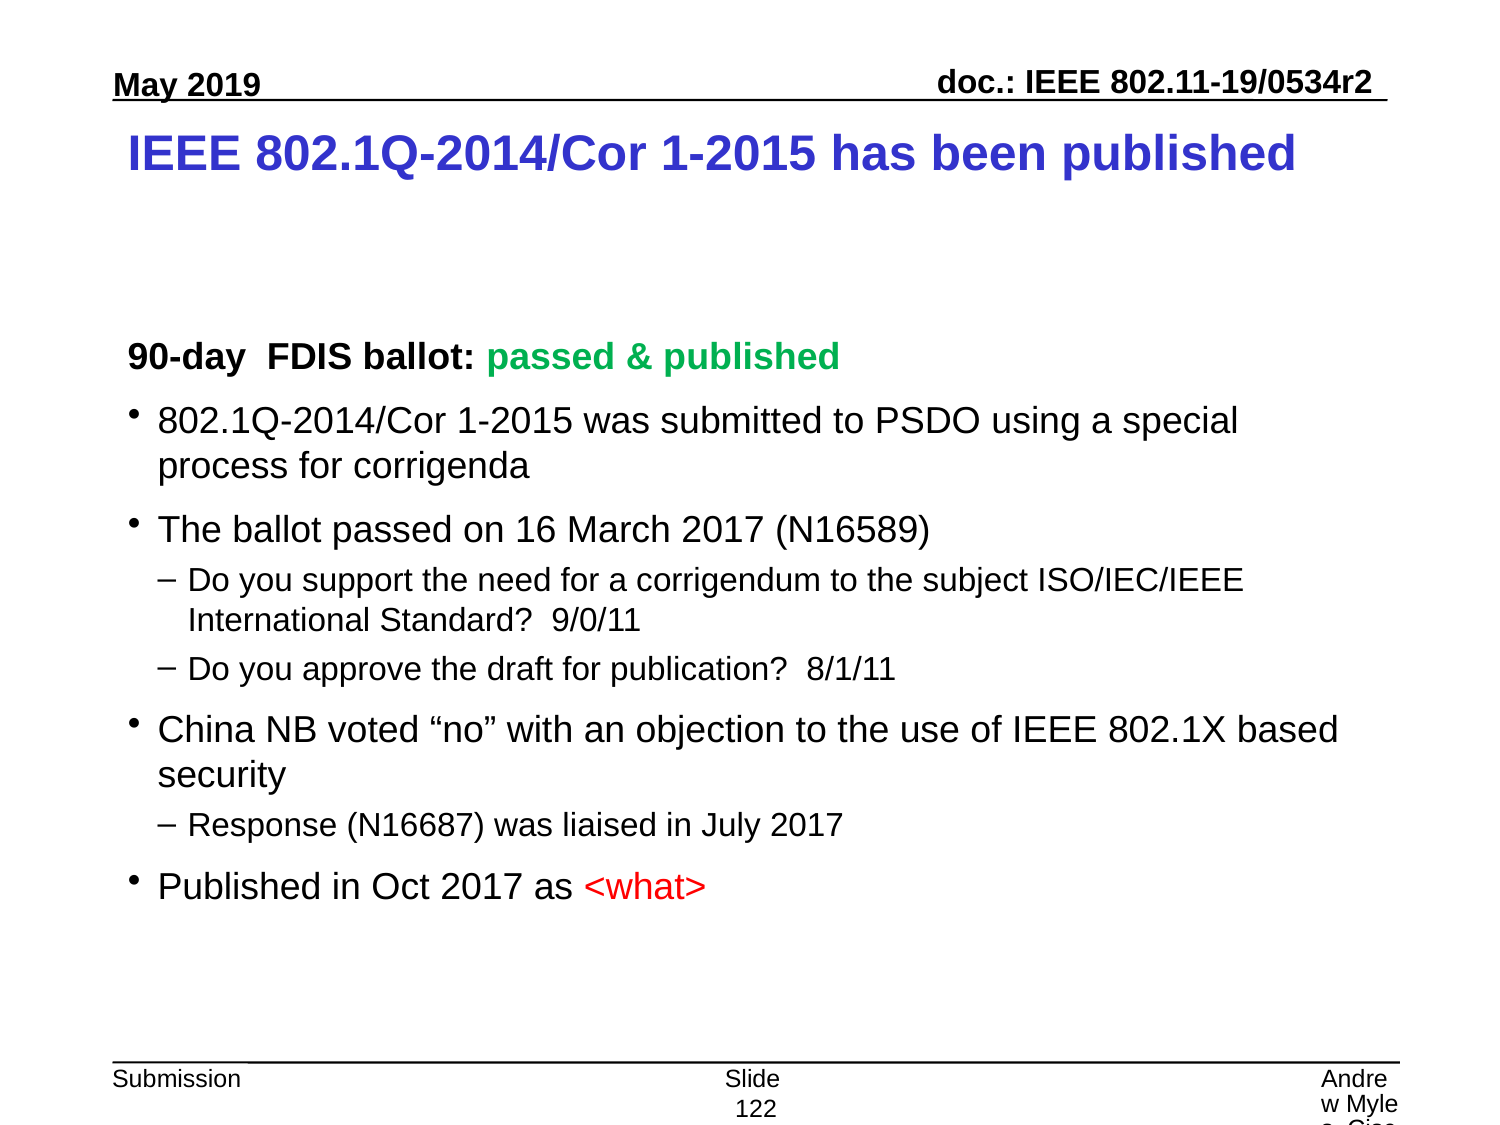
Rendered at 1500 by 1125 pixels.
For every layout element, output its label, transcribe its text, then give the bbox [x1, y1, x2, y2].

slide_number Slide 122 [709, 1061, 803, 1093]
footer Andrew Myles, Cisco [1320, 1061, 1402, 1093]
list 90-day FDIS ballot: passed & published 802.1Q-2014/Cor 1-2015 was submitted to PSDO using a special process for corrigenda The ballot passed on 16 March 2017 (N16589) Do you support the need for a corrigendum to the subject ISO/IEC/IEEE International Standard? 9/0/11 Do you approve the draft for publication? 8/1/11 China NB voted “no” with an objection to the use of IEEE 802.1X based security Response (N16687) was liaised in July 2017 Published in Oct 2017 as <what> [112, 324, 1388, 1000]
title IEEE 802.1Q-2014/Cor 1-2015 has been published [112, 112, 1388, 288]
